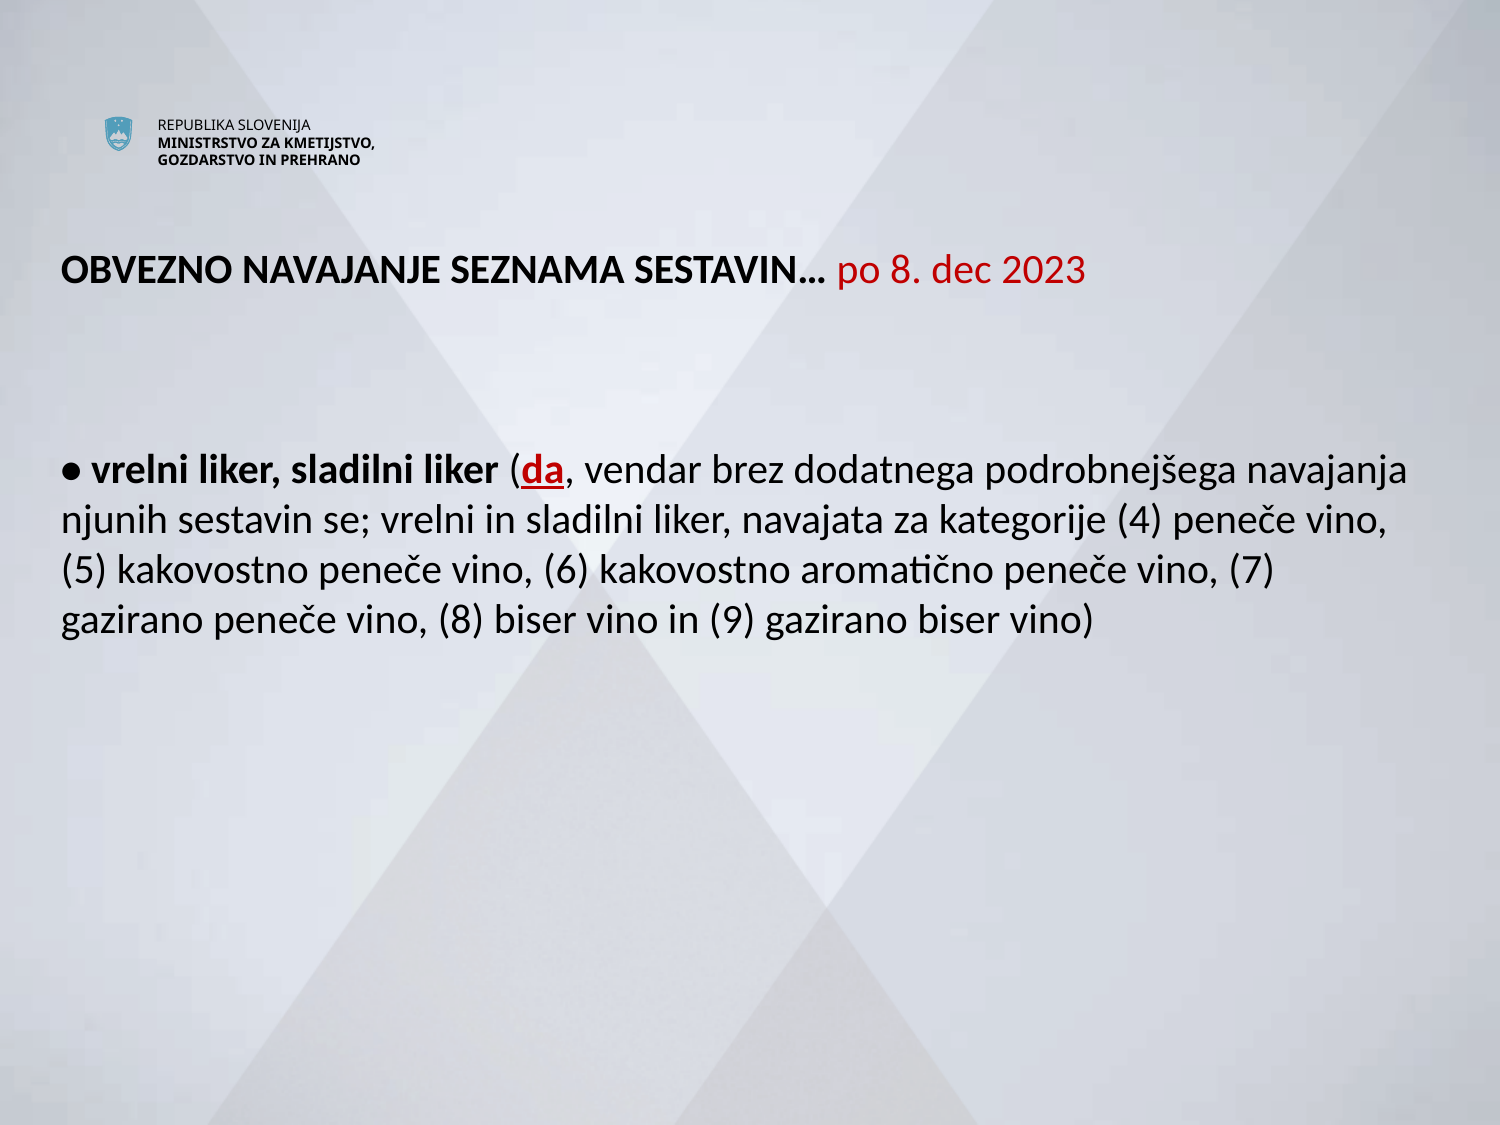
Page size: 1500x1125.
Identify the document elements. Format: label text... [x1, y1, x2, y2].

picture [0, 0, 1500, 1125]
title OBVEZNO NAVAJANJE SEZNAMA SESTAVIN… po 8. dec 2023 • vrelni liker, sladilni liker (da, vendar brez dodatnega podrobnejšega navajanja njunih sestavin se; vrelni in sladilni liker, navajata za kategorije (4) peneče vino, (5) kakovostno peneče vino, (6) kakovostno aromatično peneče vino, (7) gazirano peneče vino, (8) biser vino in (9) gazirano biser vino) [60, 241, 1424, 764]
